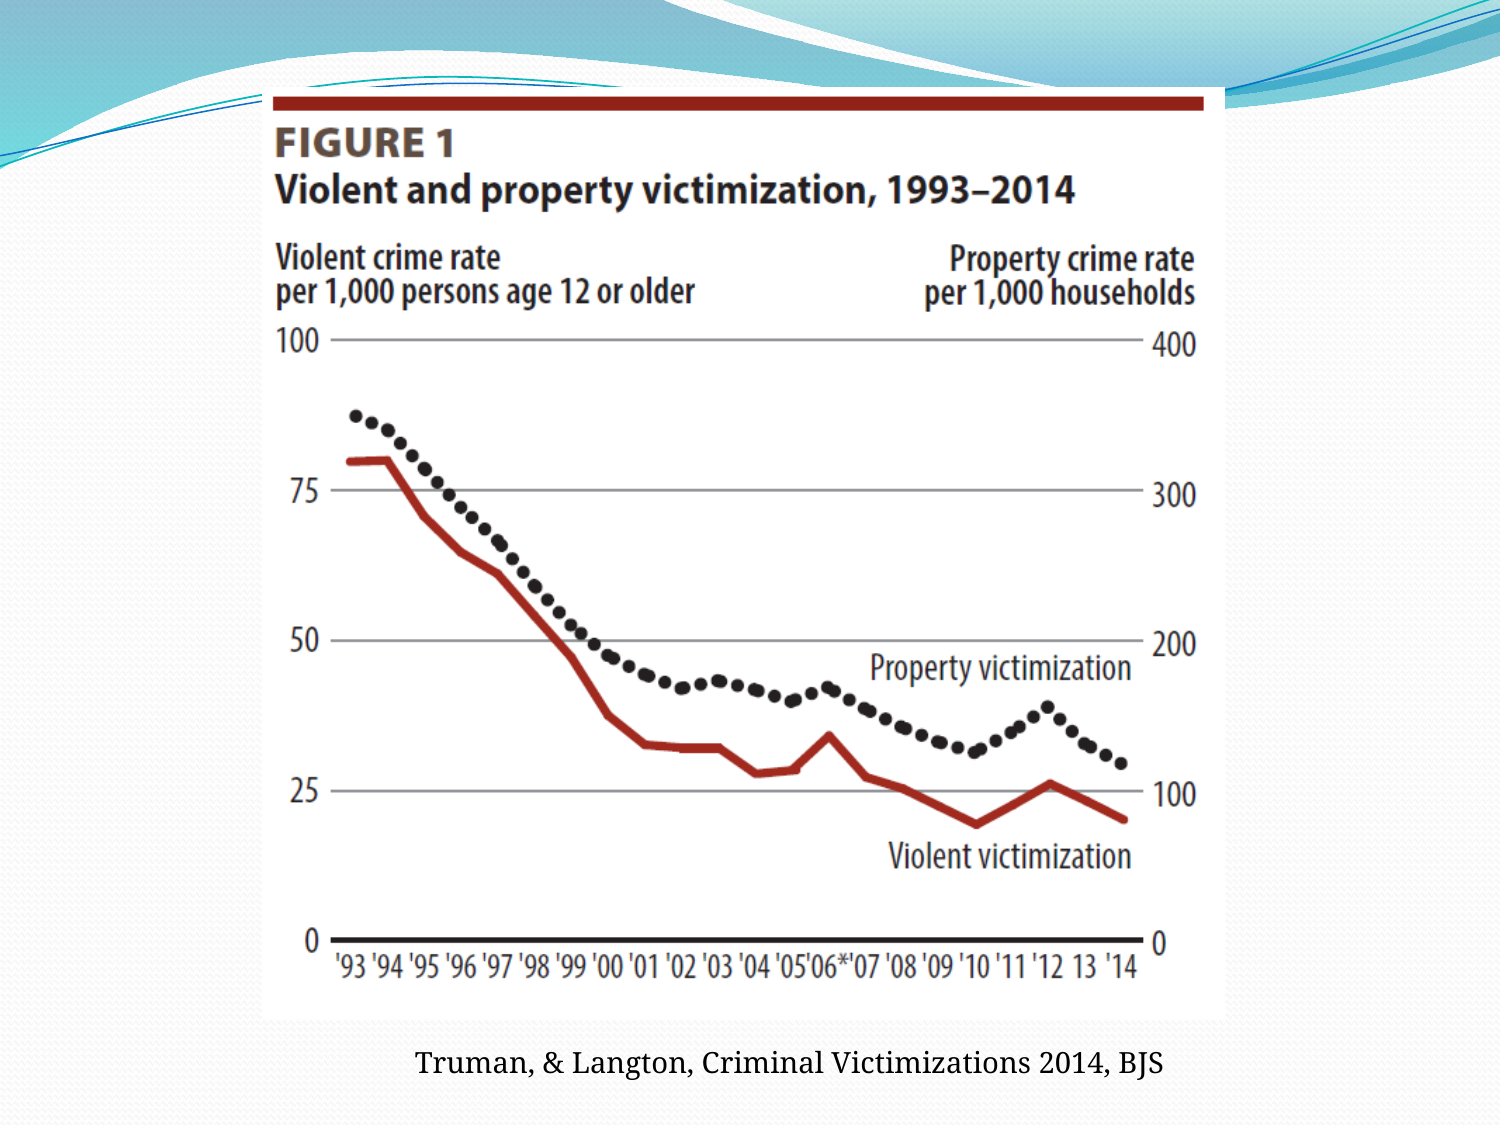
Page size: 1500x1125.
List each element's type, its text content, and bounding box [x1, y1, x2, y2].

text_box Truman, & Langton, Criminal Victimizations 2014, BJS [399, 1036, 1250, 1087]
picture [262, 87, 1226, 1020]
